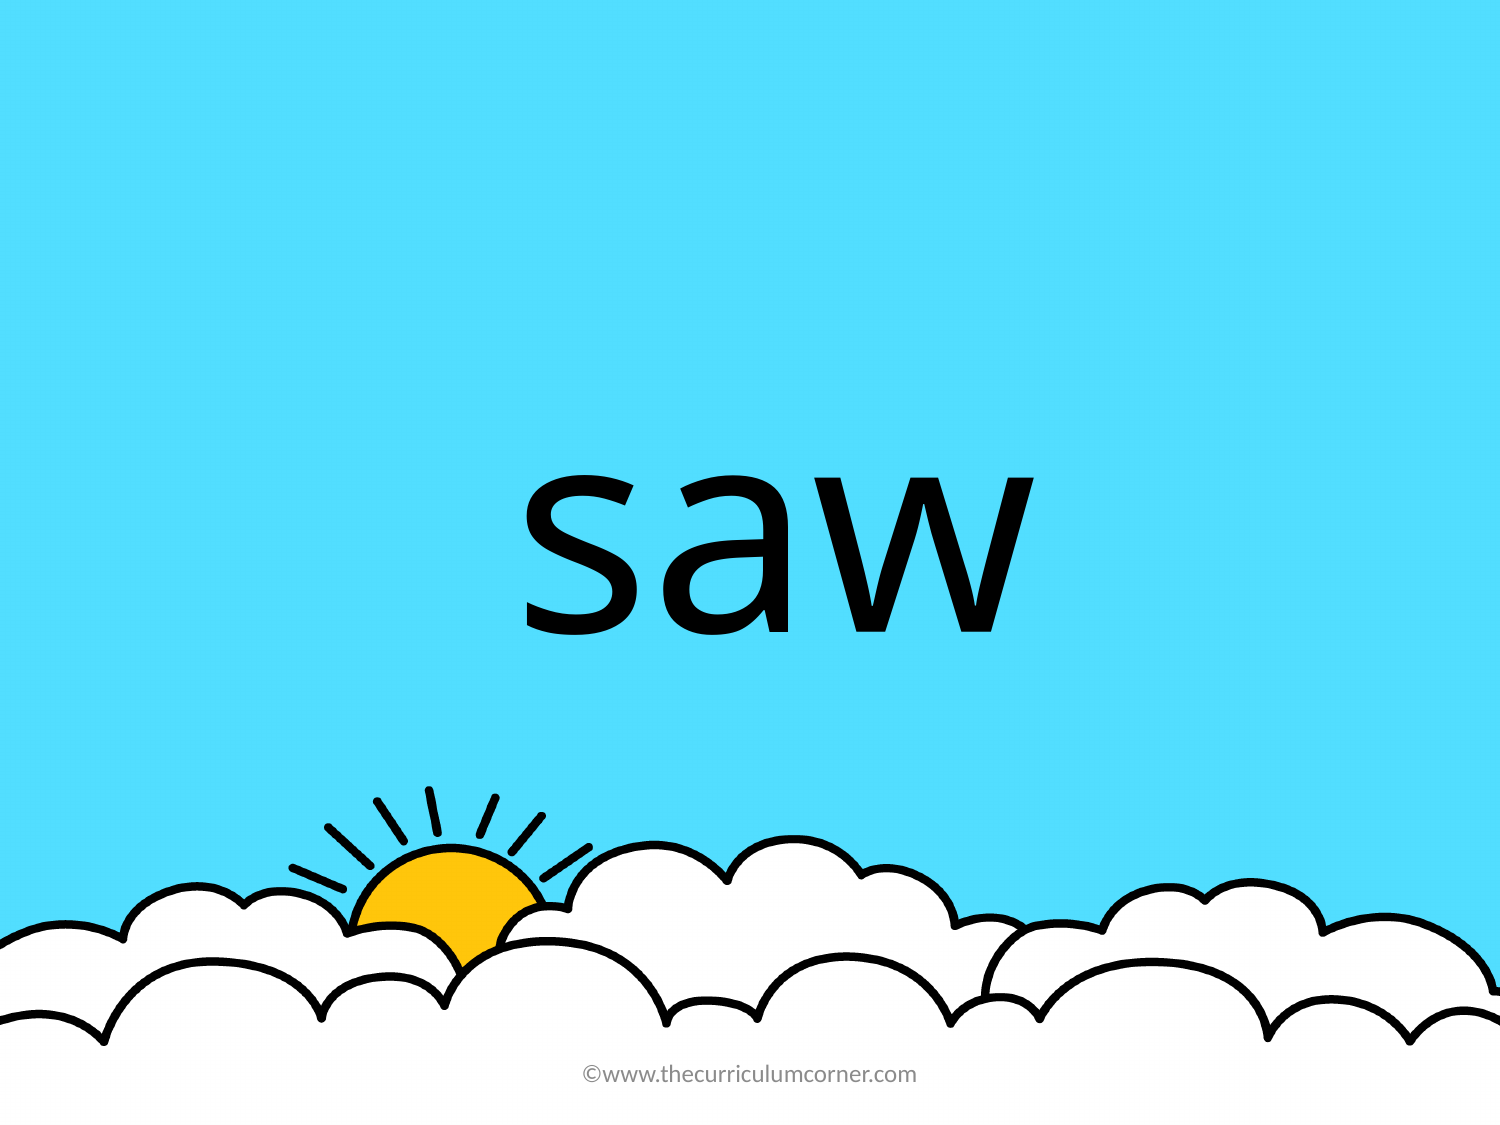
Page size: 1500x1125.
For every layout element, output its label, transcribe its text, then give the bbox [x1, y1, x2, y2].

text_box saw [307, 337, 1243, 698]
footer ©www.thecurriculumcorner.com [496, 1042, 1004, 1103]
picture [0, 0, 1500, 1125]
